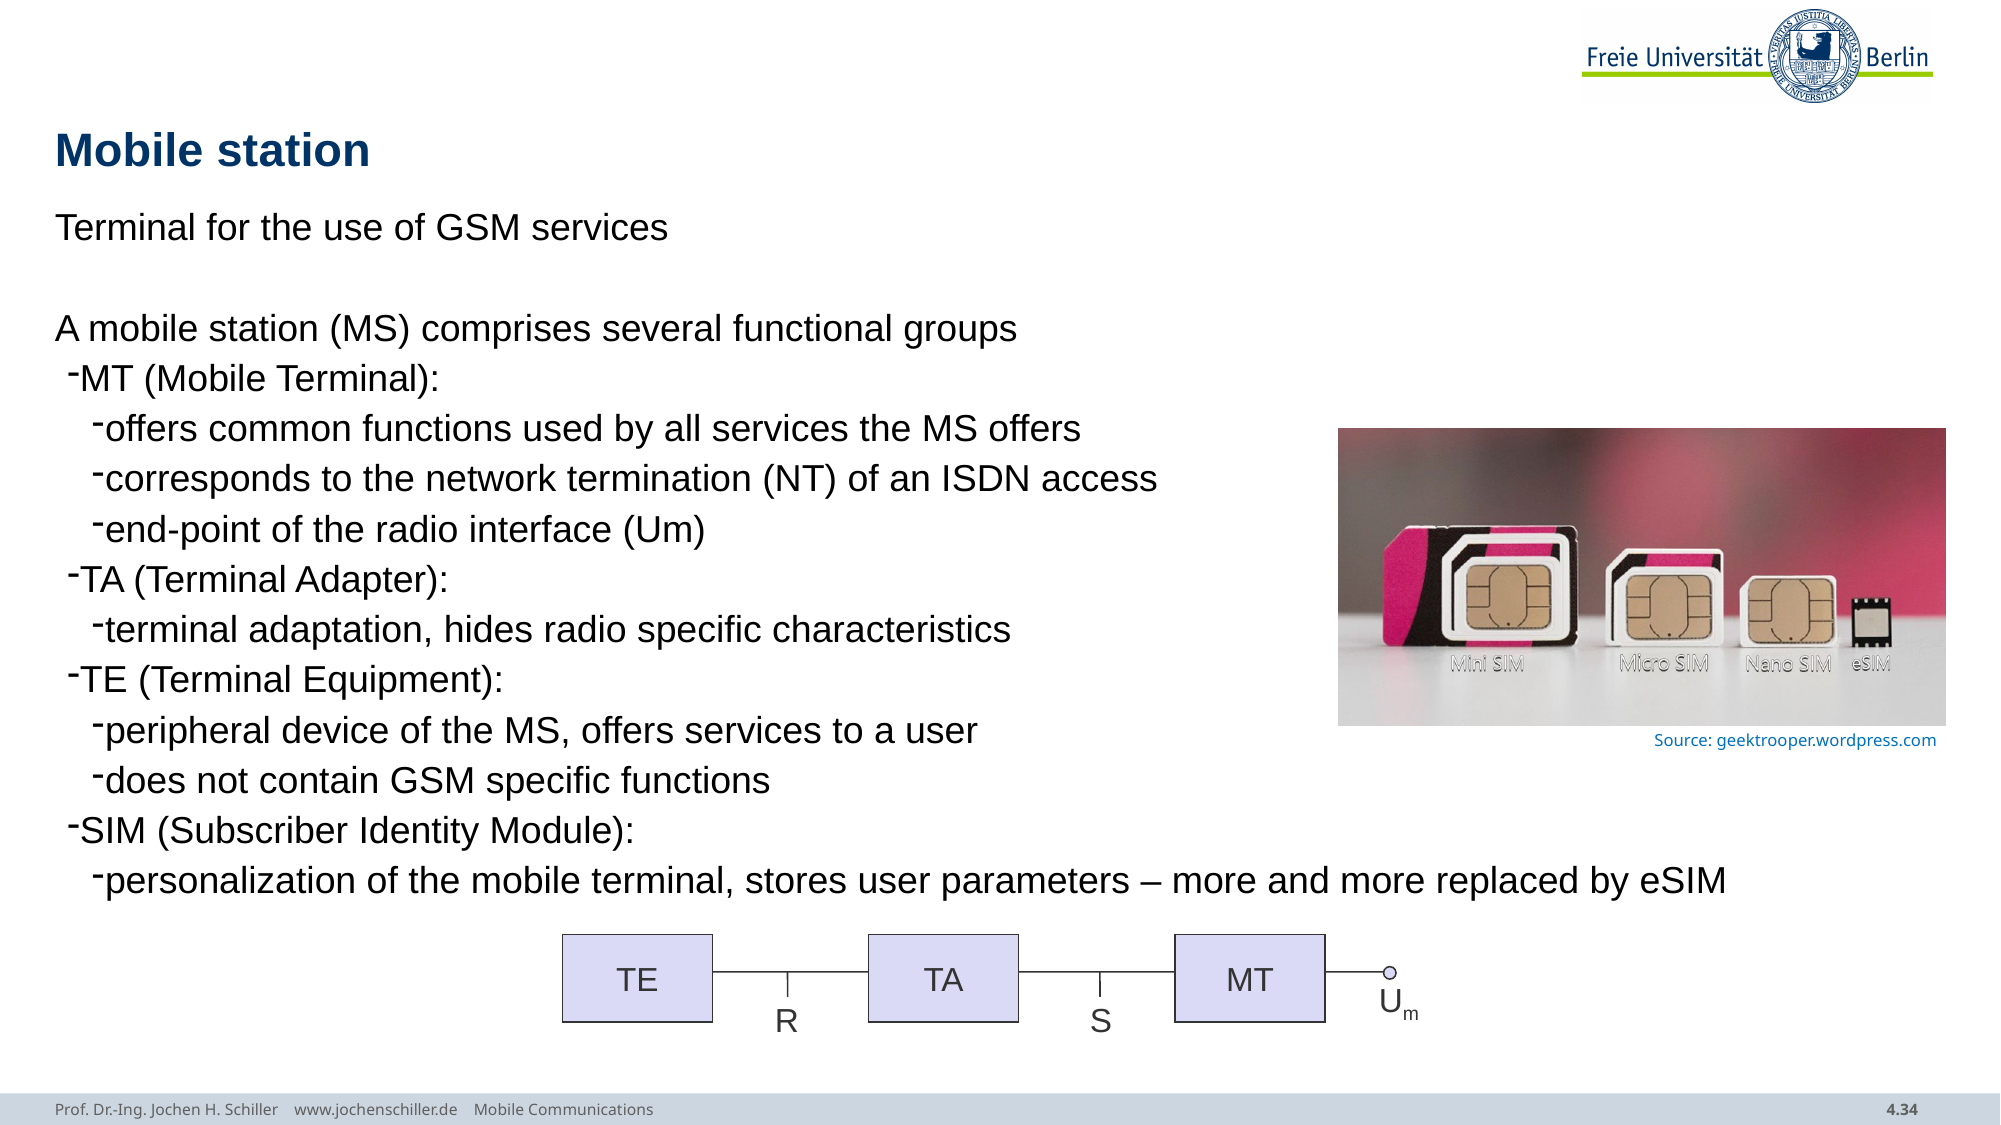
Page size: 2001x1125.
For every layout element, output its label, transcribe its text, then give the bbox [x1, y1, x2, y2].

footer Prof. Dr.-Ing. Jochen H. Schiller www.jochenschiller.de Mobile Communications [54, 1091, 1363, 1125]
list Terminal for the use of GSM services A mobile station (MS) comprises several functional groups MT (Mobile Terminal): offers common functions used by all services the MS offers corresponds to the network termination (NT) of an ISDN access end-point of the radio interface (Um) TA (Terminal Adapter): terminal adaptation, hides radio specific characteristics TE (Terminal Equipment): peripheral device of the MS, offers services to a user does not contain GSM specific functions SIM (Subscriber Identity Module): personalization of the mobile terminal, stores user parameters – more and more replaced by eSIM [54, 201, 1946, 1064]
title Mobile station [54, 117, 1946, 188]
picture [1338, 427, 1946, 726]
text_box Source: geektrooper.wordpress.com [1639, 722, 1957, 757]
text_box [562, 934, 1436, 1048]
picture [1582, 9, 1933, 103]
